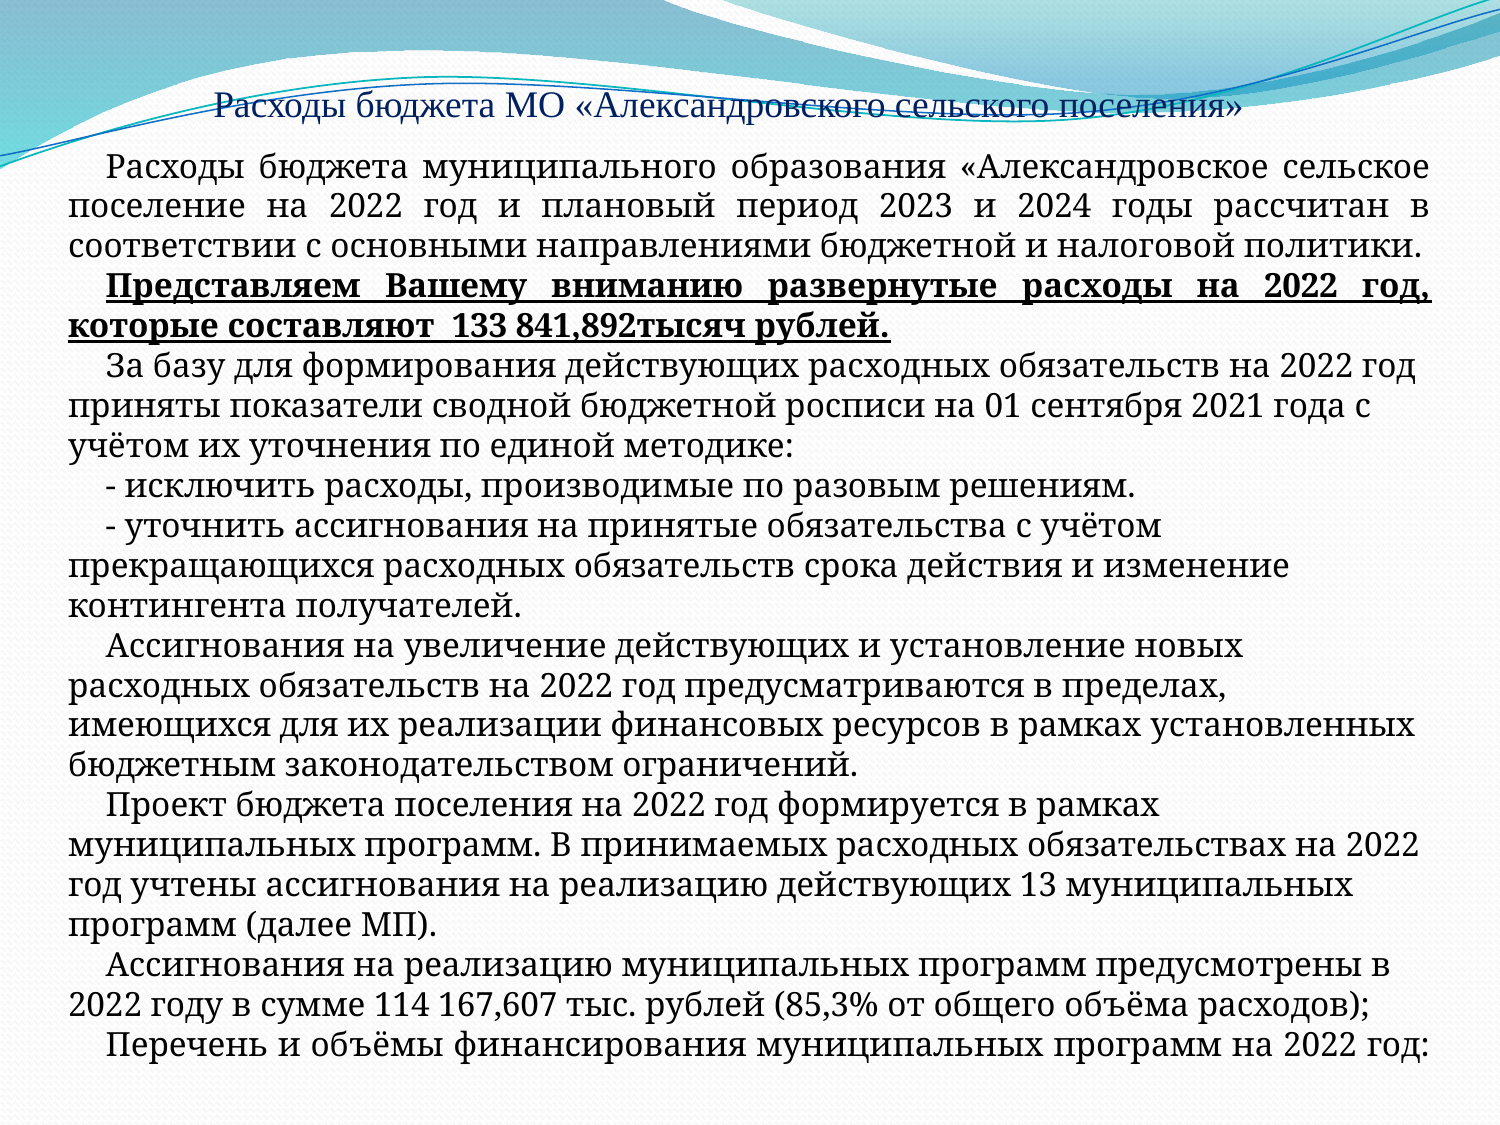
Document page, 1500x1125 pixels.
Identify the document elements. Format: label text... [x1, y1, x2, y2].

title Расходы бюджета МО «Александровского сельского поселения» [194, 19, 1264, 126]
text_box Расходы бюджета муниципального образования «Александровское сельское поселение на 2022 год и плановый период 2023 и 2024 годы рассчитан в соответствии с основными направлениями бюджетной и налоговой политики. Представляем Вашему вниманию развернутые расходы на 2022 год, которые составляют 133 841,892тысяч рублей. За базу для формирования действующих расходных обязательств на 2022 год приняты показатели сводной бюджетной росписи на 01 сентября 2021 года с учётом их уточнения по единой методике: - исключить расходы, производимые по разовым решениям. - уточнить ассигнования на принятые обязательства с учётом прекращающихся расходных обязательств срока действия и изменение контингента получателей. Ассигнования на увеличение действующих и установление новых расходных обязательств на 2022 год предусматриваются в пределах, имеющихся для их реализации финансовых ресурсов в рамках установленных бюджетным законодательством ограничений. Проект бюджета поселения на 2022 год формируется в рамках муниципальных программ. В принимаемых расходных обязательствах на 2022 год учтены ассигнования на реализацию действующих 13 муниципальных программ (далее МП). Ассигнования на реализацию муниципальных программ предусмотрены в 2022 году в сумме 114 167,607 тыс. рублей (85,3% от общего объёма расходов); Перечень и объёмы финансирования муниципальных программ на 2022 год: [53, 137, 1447, 1071]
